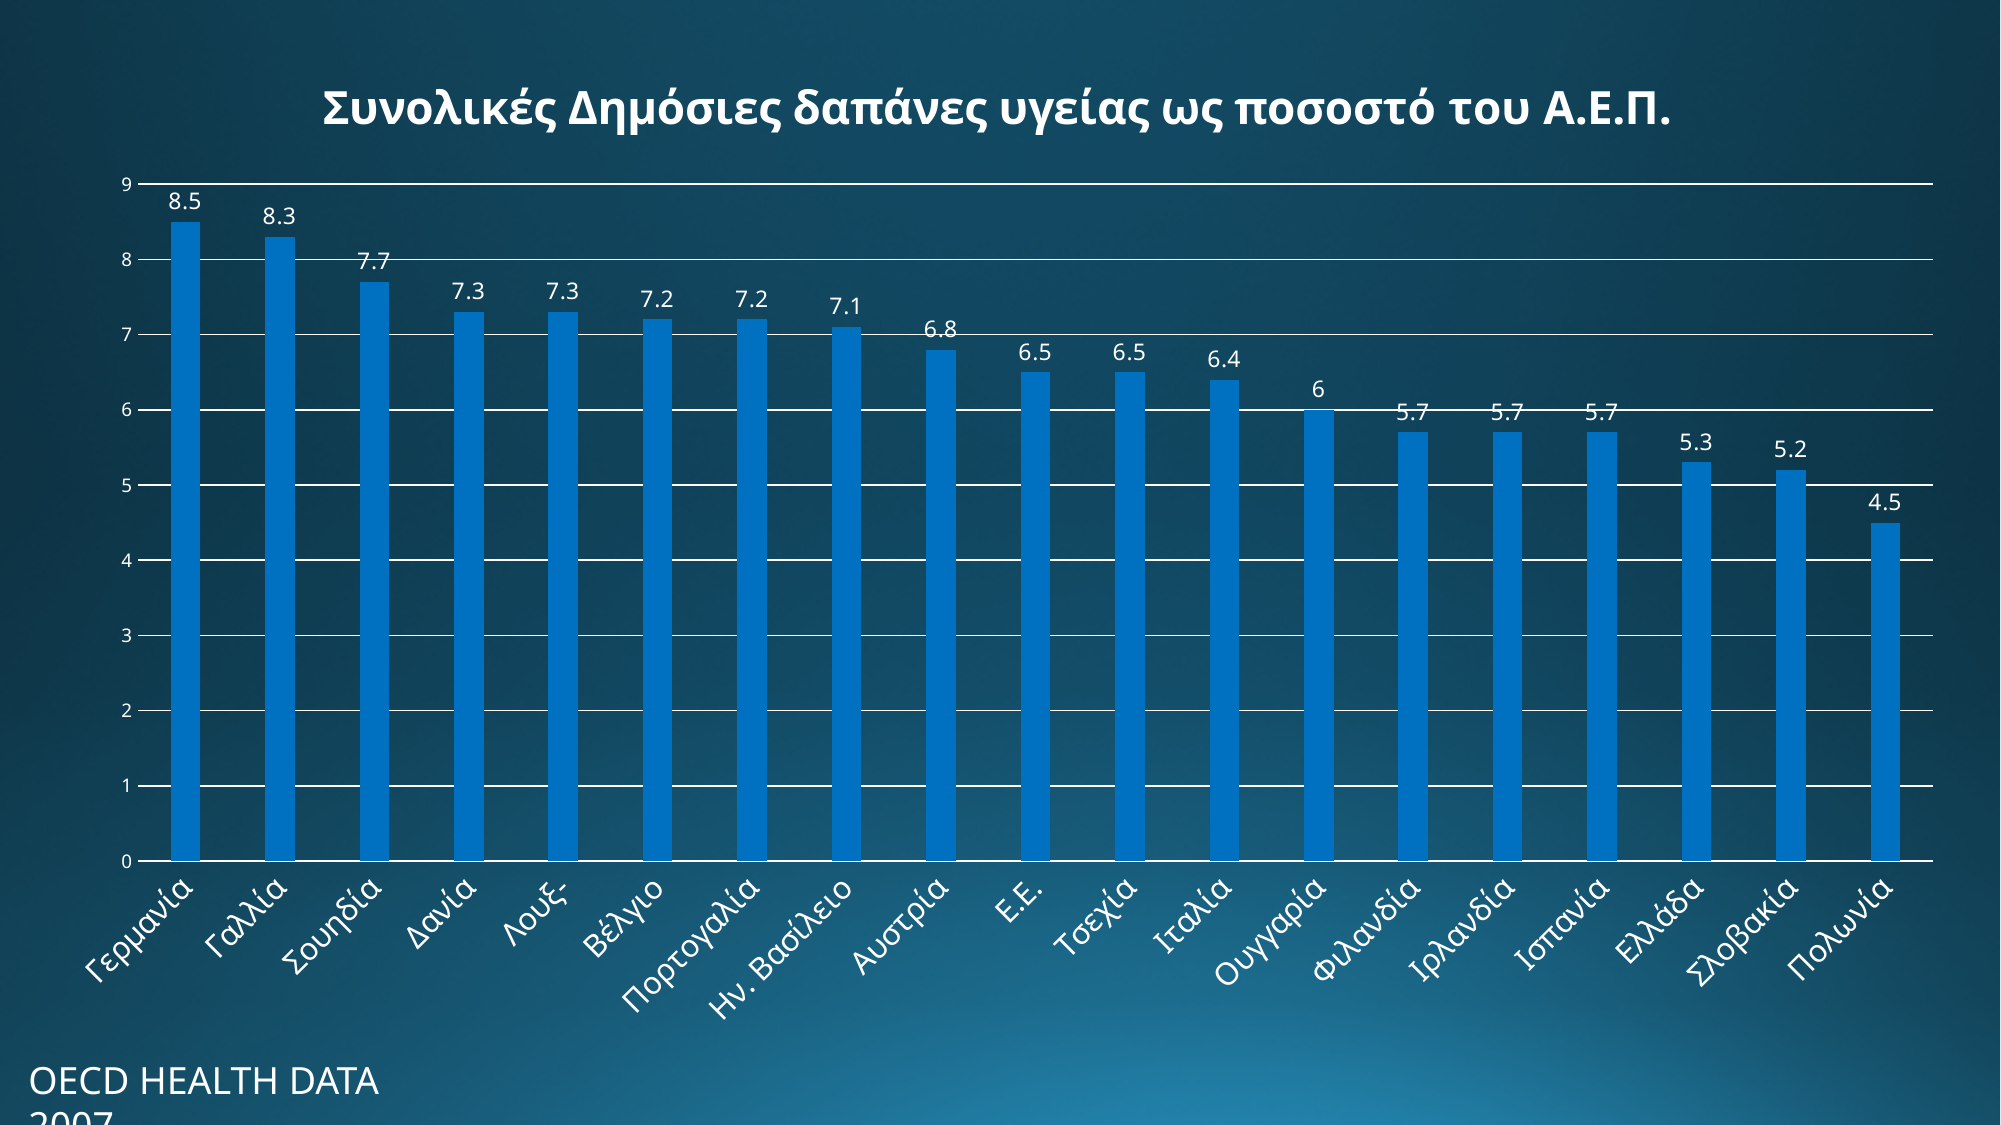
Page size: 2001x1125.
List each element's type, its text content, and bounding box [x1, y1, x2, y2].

text_box OECD HEALTH DATA 2007 [13, 1049, 470, 1125]
picture [0, 0, 2001, 1125]
chart [35, 33, 1972, 1059]
